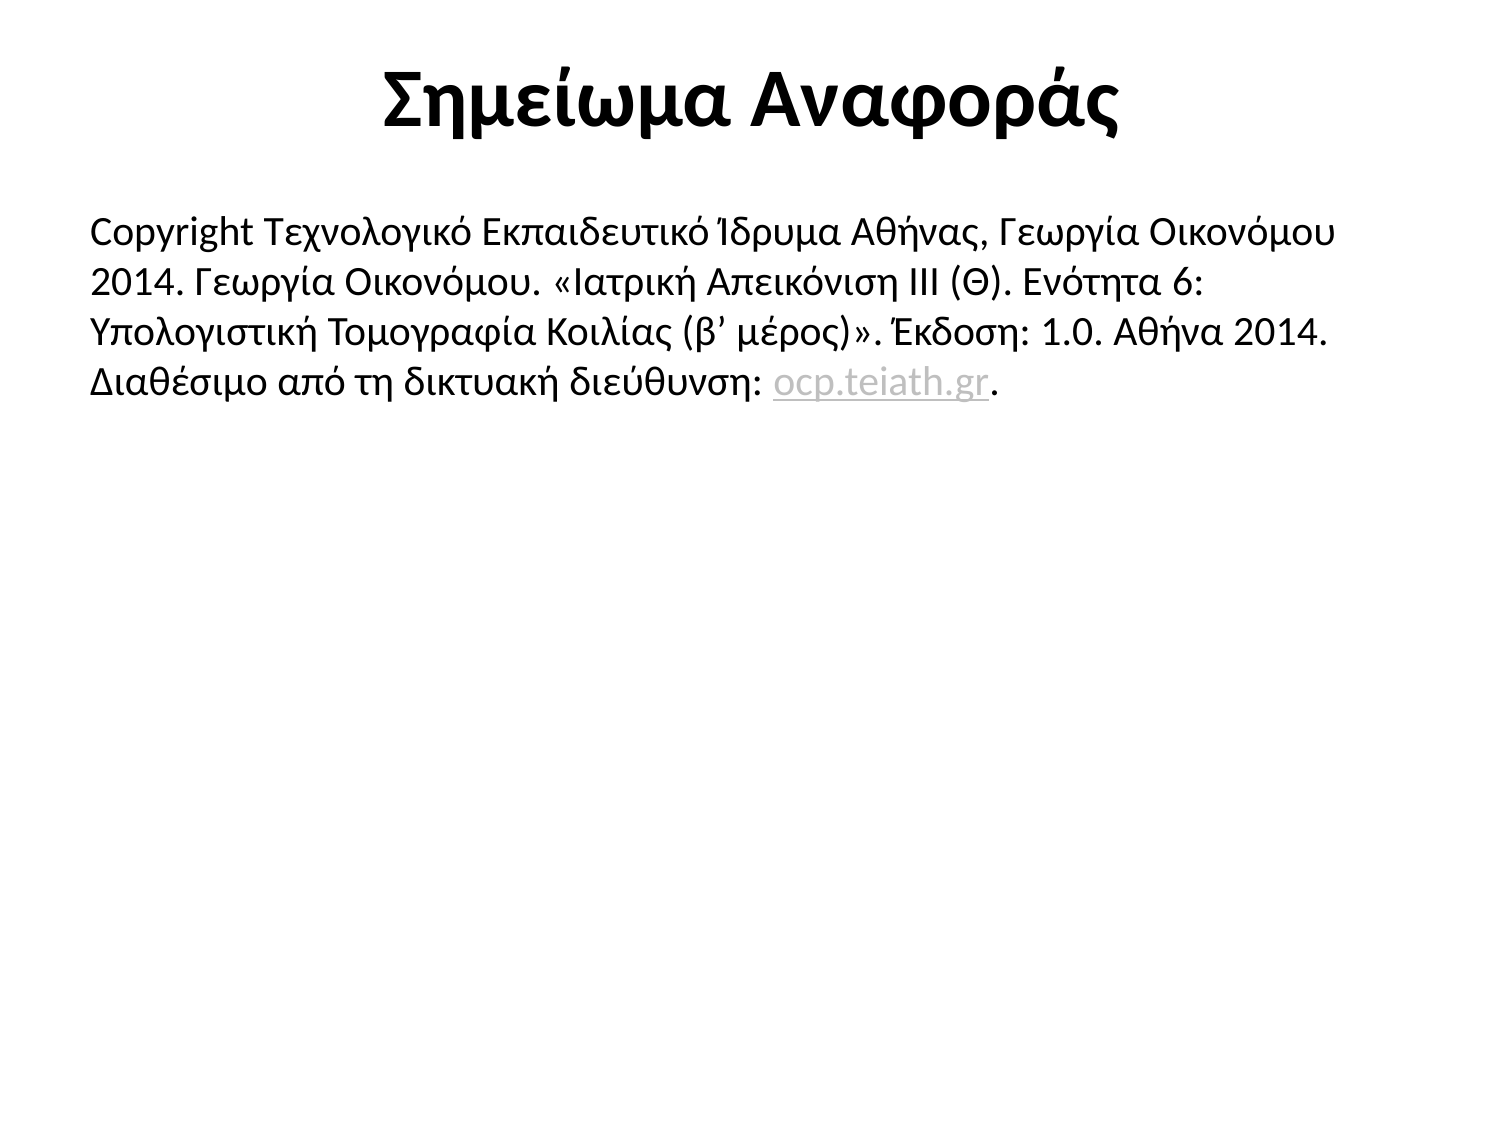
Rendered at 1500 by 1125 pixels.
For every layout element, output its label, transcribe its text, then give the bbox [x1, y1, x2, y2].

list Copyright Τεχνολογικό Εκπαιδευτικό Ίδρυμα Αθήνας, Γεωργία Οικονόμου 2014. Γεωργία Οικονόμου. «Ιατρική Απεικόνιση ΙΙΙ (Θ). Ενότητα 6: Υπολογιστική Τομογραφία Κοιλίας (β’ μέρος)». Έκδοση: 1.0. Αθήνα 2014. Διαθέσιμο από τη δικτυακή διεύθυνση: ocp.teiath.gr. [75, 196, 1425, 1024]
title Σημείωμα Αναφοράς [76, 19, 1427, 169]
